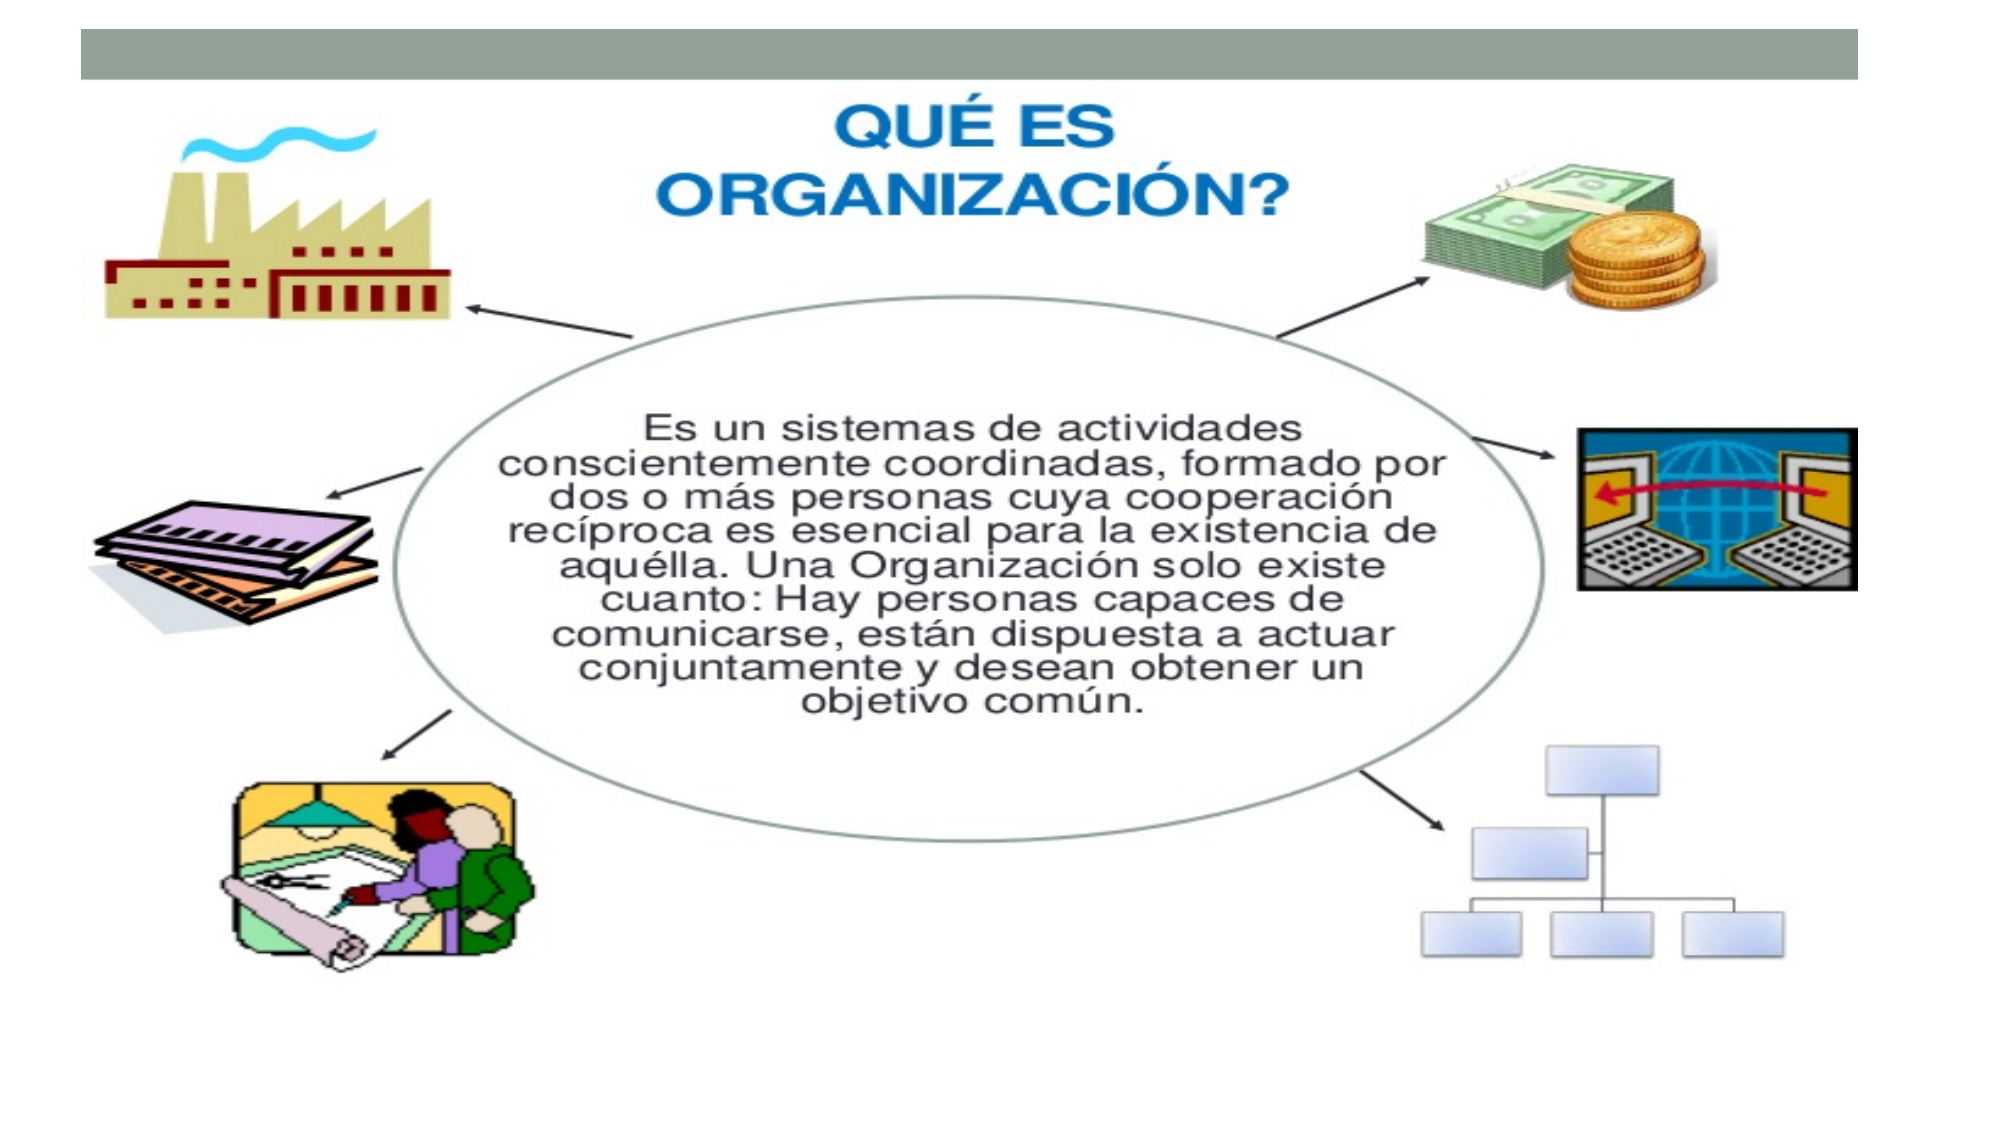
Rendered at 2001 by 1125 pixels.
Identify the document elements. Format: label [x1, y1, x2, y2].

picture [81, 29, 1858, 989]
